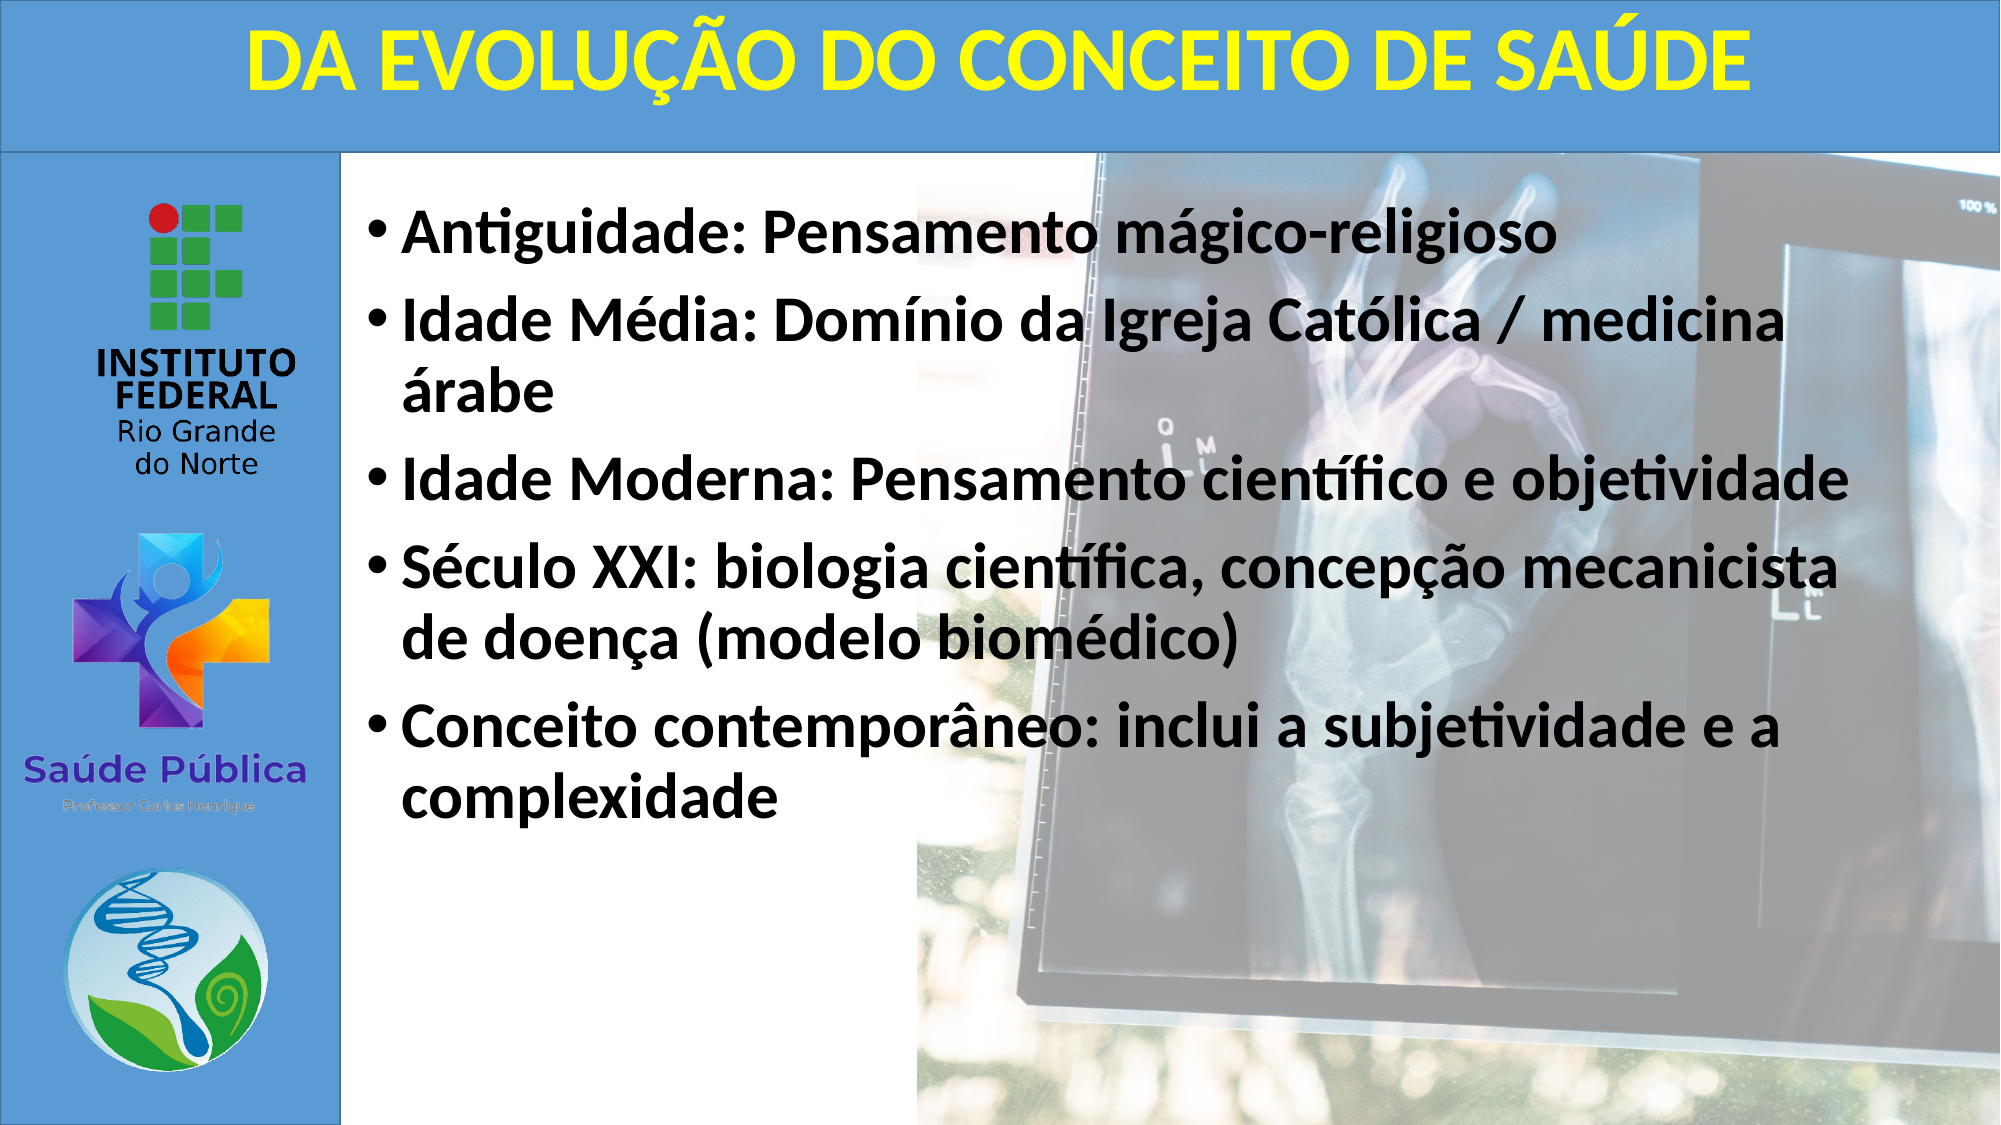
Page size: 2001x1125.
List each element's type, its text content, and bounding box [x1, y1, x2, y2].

picture [0, 199, 423, 1078]
text_box [0, 151, 341, 423]
picture [917, 0, 2000, 1125]
text_box DA EVOLUÇÃO DO CONCEITO DE SAÚDE [0, 0, 917, 153]
list Antiguidade: Pensamento mágico-religioso Idade Média: Domínio da Igreja Católica / medicina árabe Idade Moderna: Pensamento científico e objetividade Século XXI: biologia científica, concepção mecanicista de doença (modelo biomédico) Conceito contemporâneo: inclui a subjetividade e a complexidade [351, 189, 917, 904]
text_box [0, 928, 341, 1125]
